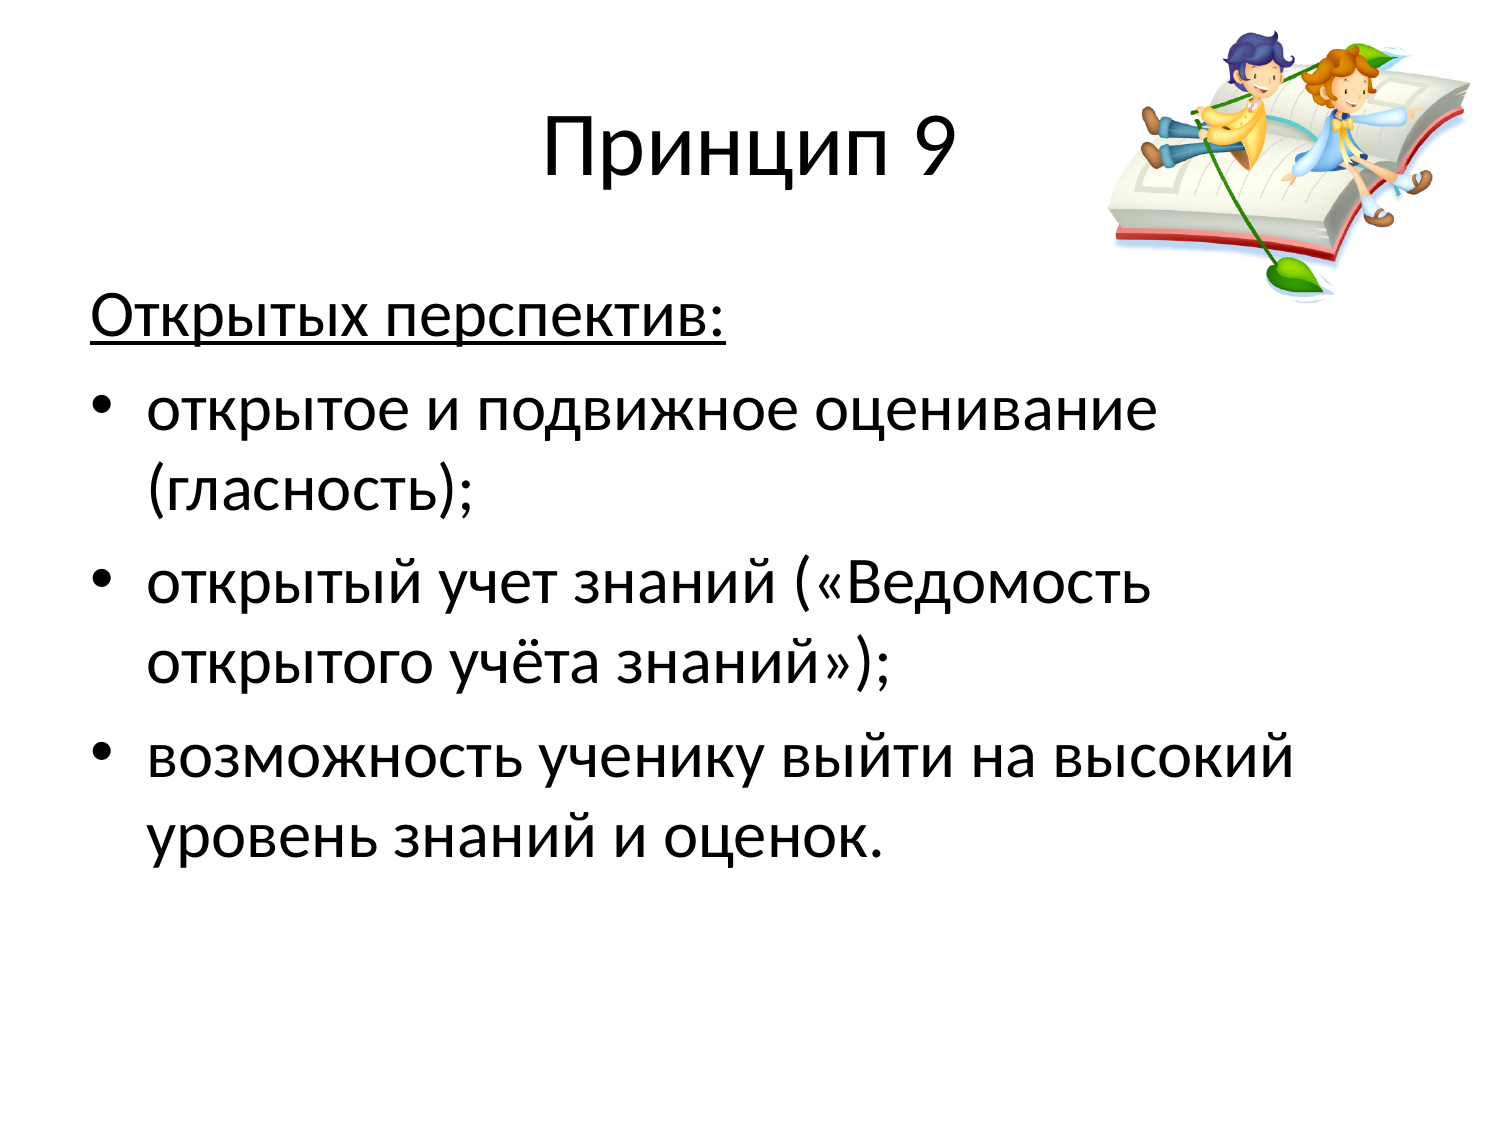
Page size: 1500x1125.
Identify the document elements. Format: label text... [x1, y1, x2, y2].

picture [1104, 30, 1474, 303]
list Открытых перспектив: открытое и подвижное оценивание (гласность); открытый учет знаний («Ведомость открытого учёта знаний»); возможность ученику выйти на высокий уровень знаний и оценок. [75, 262, 1425, 1005]
title Принцип 9 [75, 45, 1099, 233]
